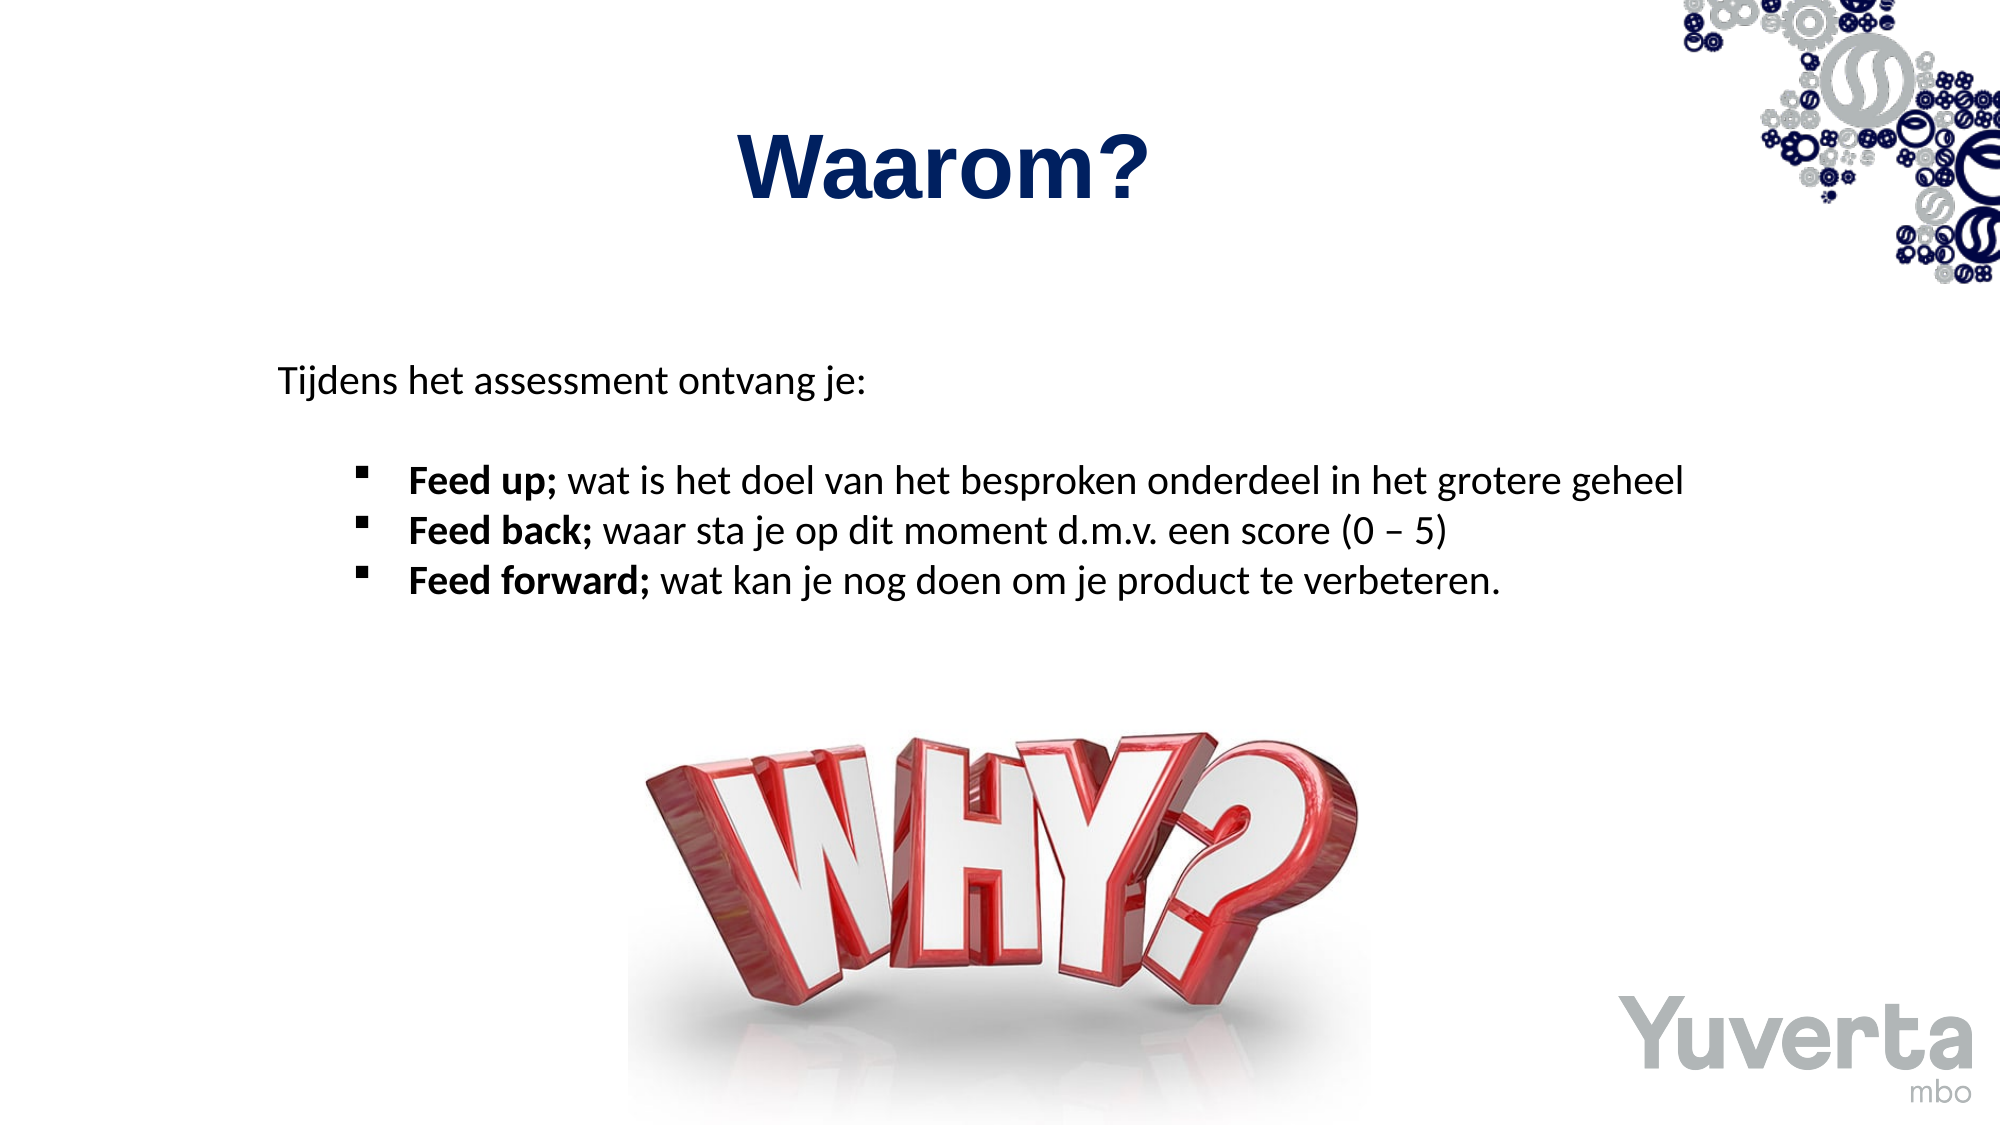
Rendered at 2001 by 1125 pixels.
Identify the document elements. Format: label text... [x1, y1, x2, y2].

text_box Waarom? [137, 59, 1753, 278]
text_box Tijdens het assessment ontvang je: Feed up; wat is het doel van het besproken onderdeel in het grotere geheel Feed back; waar sta je op dit moment d.m.v. een score (0 – 5) Feed forward; wat kan je nog doen om je product te verbeteren. [262, 345, 1738, 611]
picture [0, 0, 2000, 1125]
